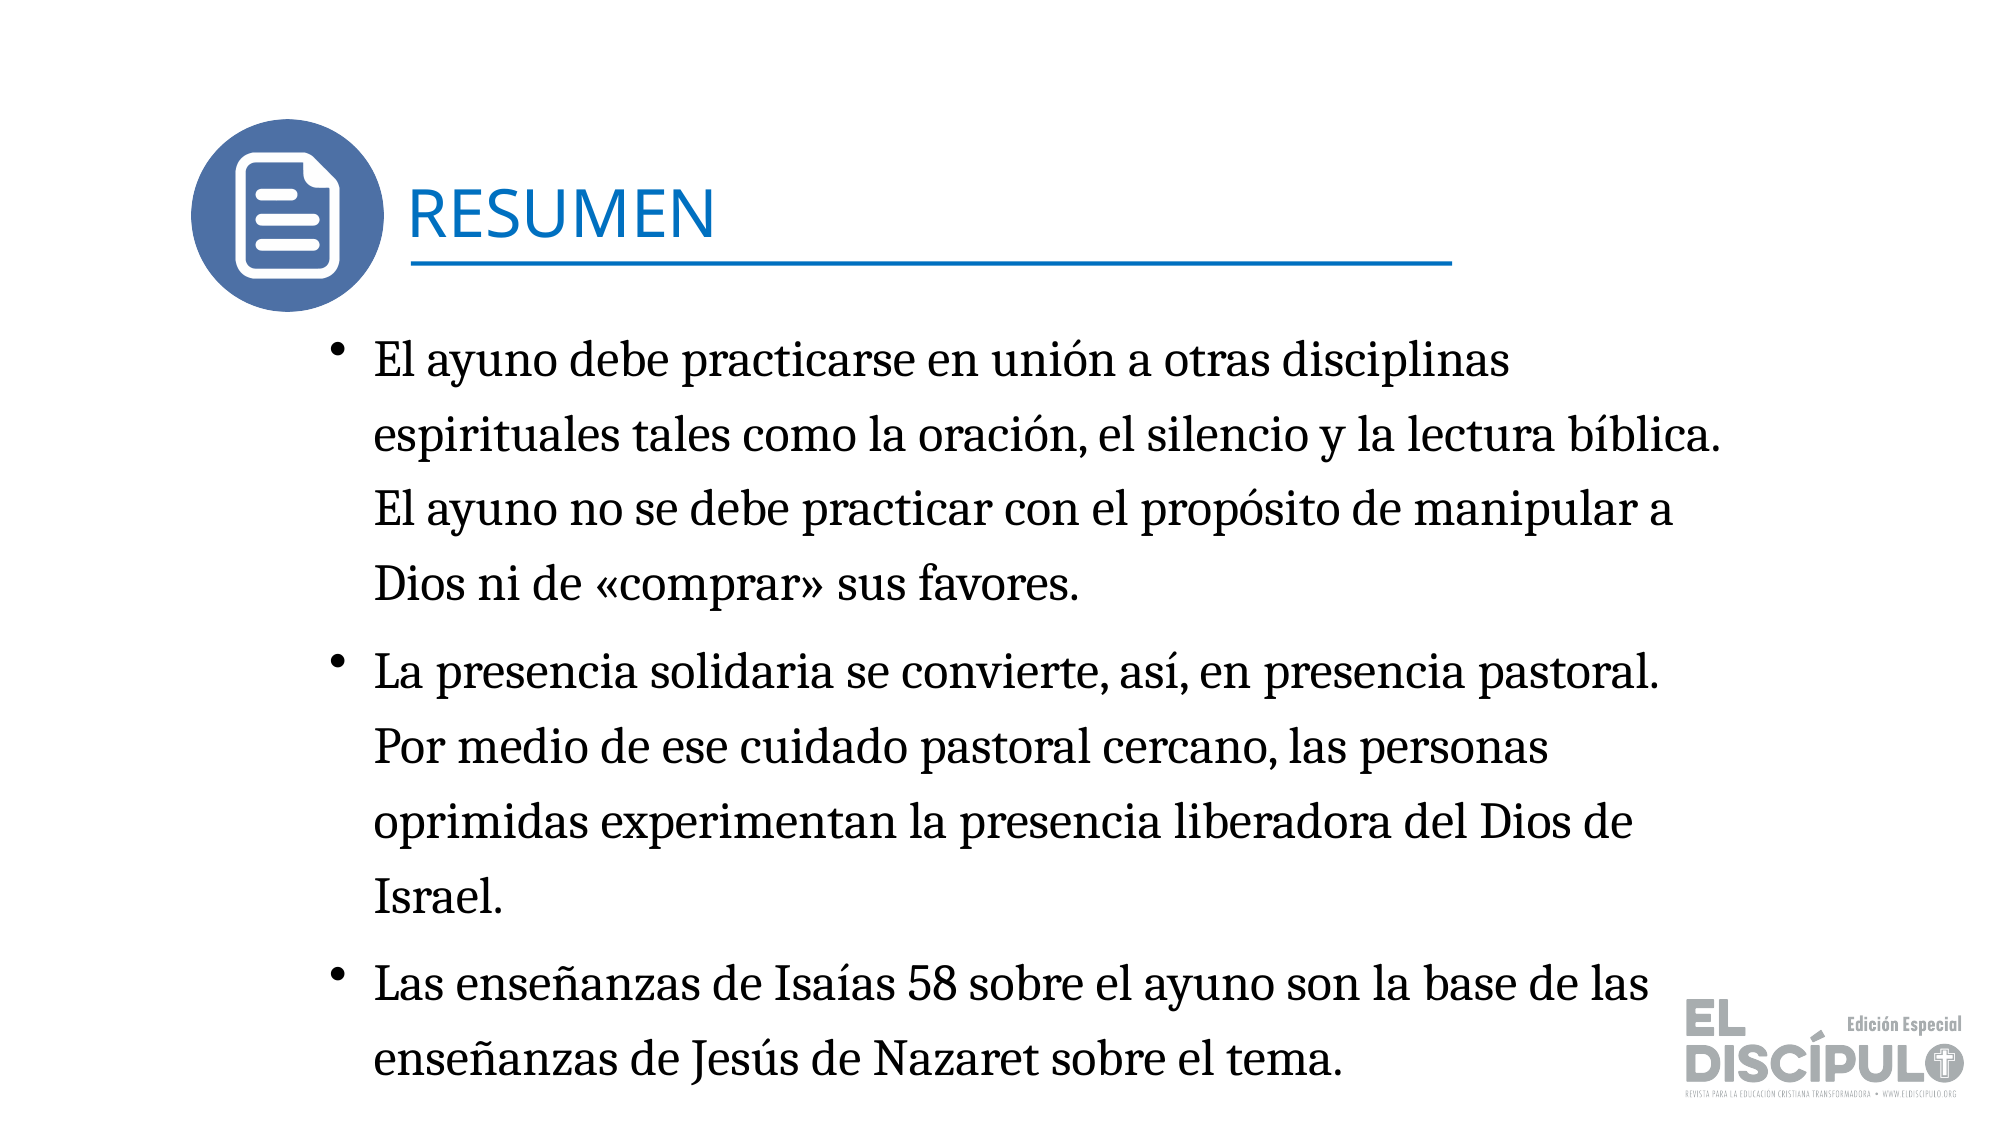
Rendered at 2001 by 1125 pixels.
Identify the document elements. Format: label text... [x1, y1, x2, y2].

text_box El ayuno debe practicarse en unión a otras disciplinas espirituales tales como la oración, el silencio y la lectura bíblica. El ayuno no se debe practicar con el propósito de manipular a Dios ni de «comprar» sus favores. La presencia solidaria se convierte, así, en presencia pastoral. Por medio de ese cuidado pastoral cercano, las personas oprimidas experimentan la presencia liberadora del Dios de Israel. Las enseñanzas de Isaías 58 sobre el ayuno son la base de las enseñanzas de Jesús de Nazaret sobre el tema. [320, 303, 1746, 1095]
picture [191, 119, 384, 312]
title RESUMEN [398, 166, 905, 264]
picture [1685, 999, 1965, 1100]
